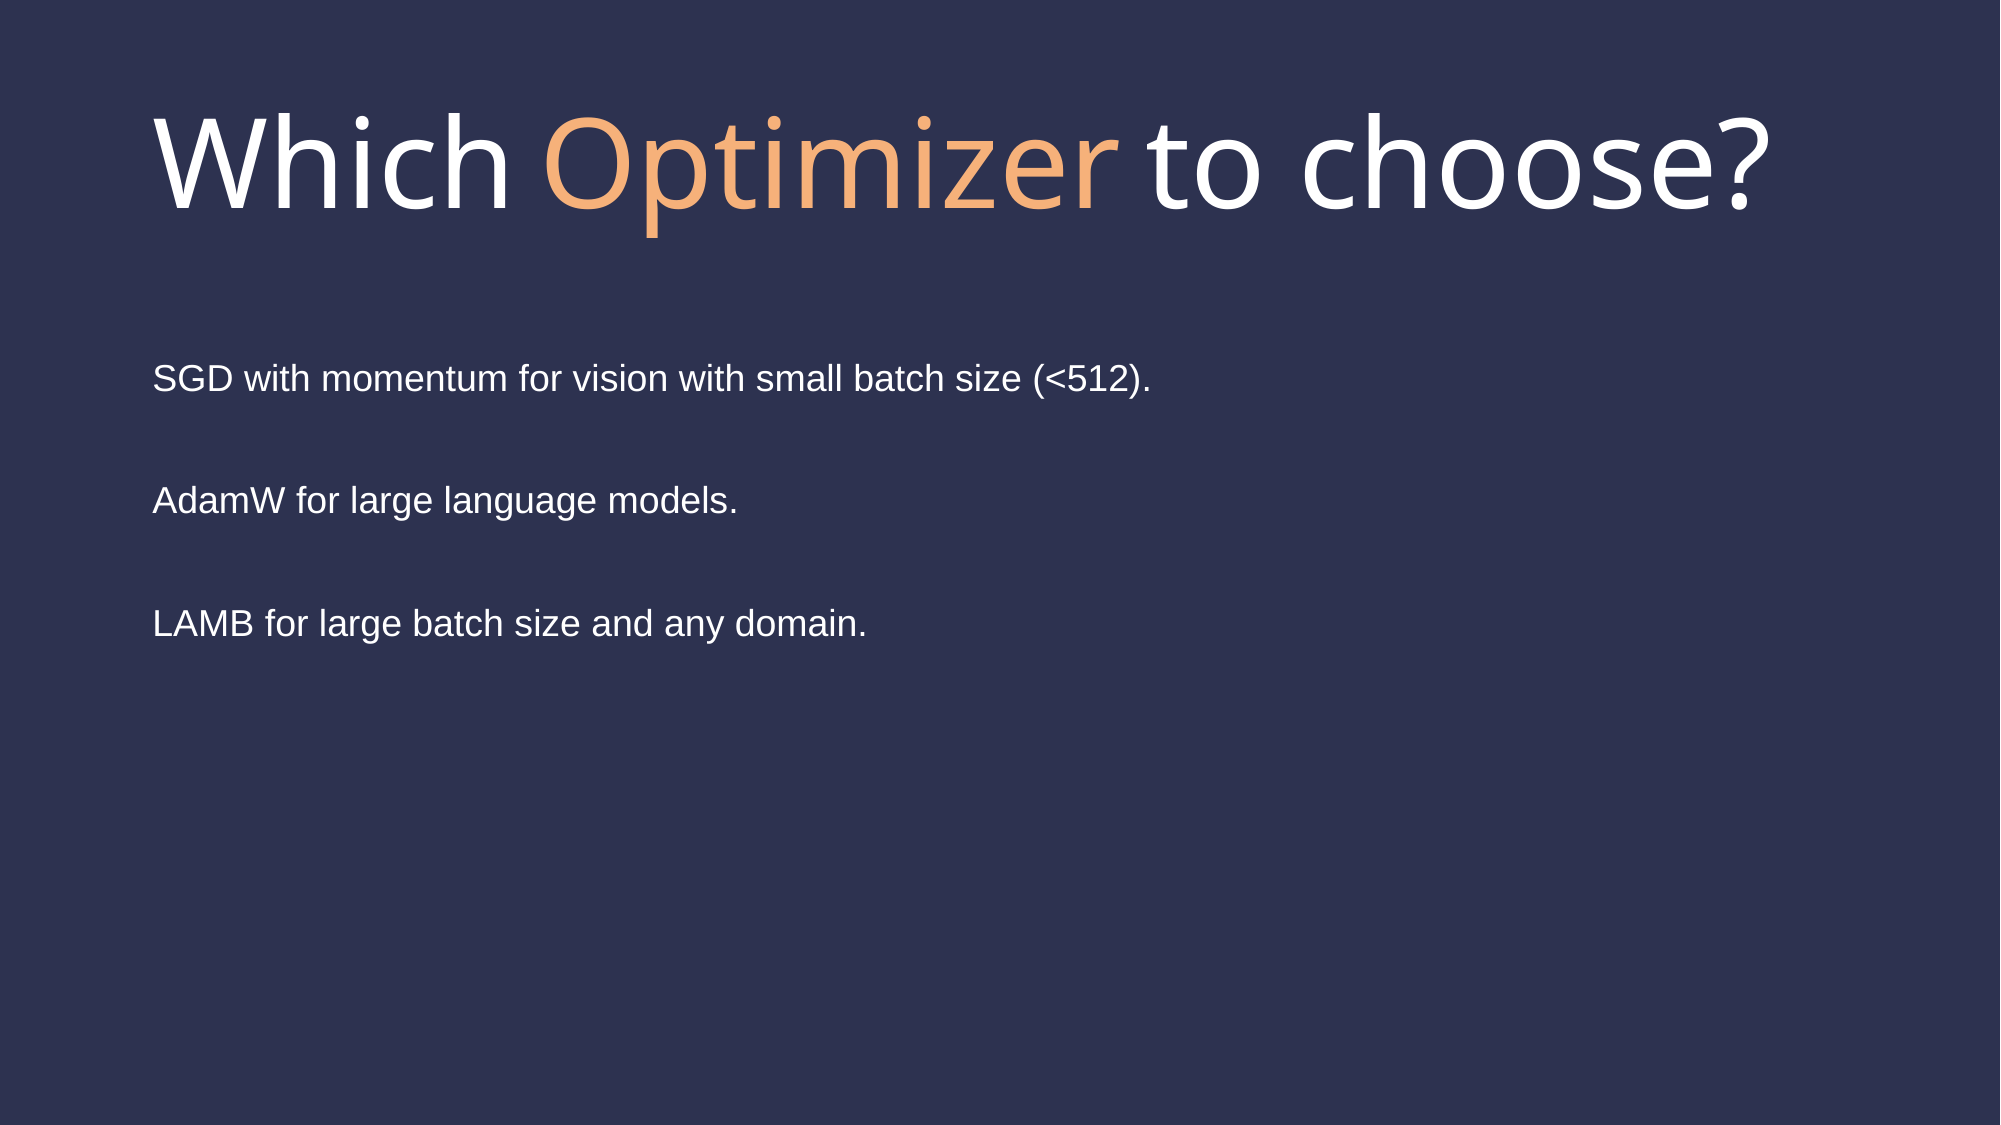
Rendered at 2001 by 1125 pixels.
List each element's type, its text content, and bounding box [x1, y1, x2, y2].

list SGD with momentum for vision with small batch size (<512). AdamW for large language models. LAMB for large batch size and any domain. [137, 351, 1863, 1066]
title Which Optimizer to choose? [137, 59, 1863, 278]
